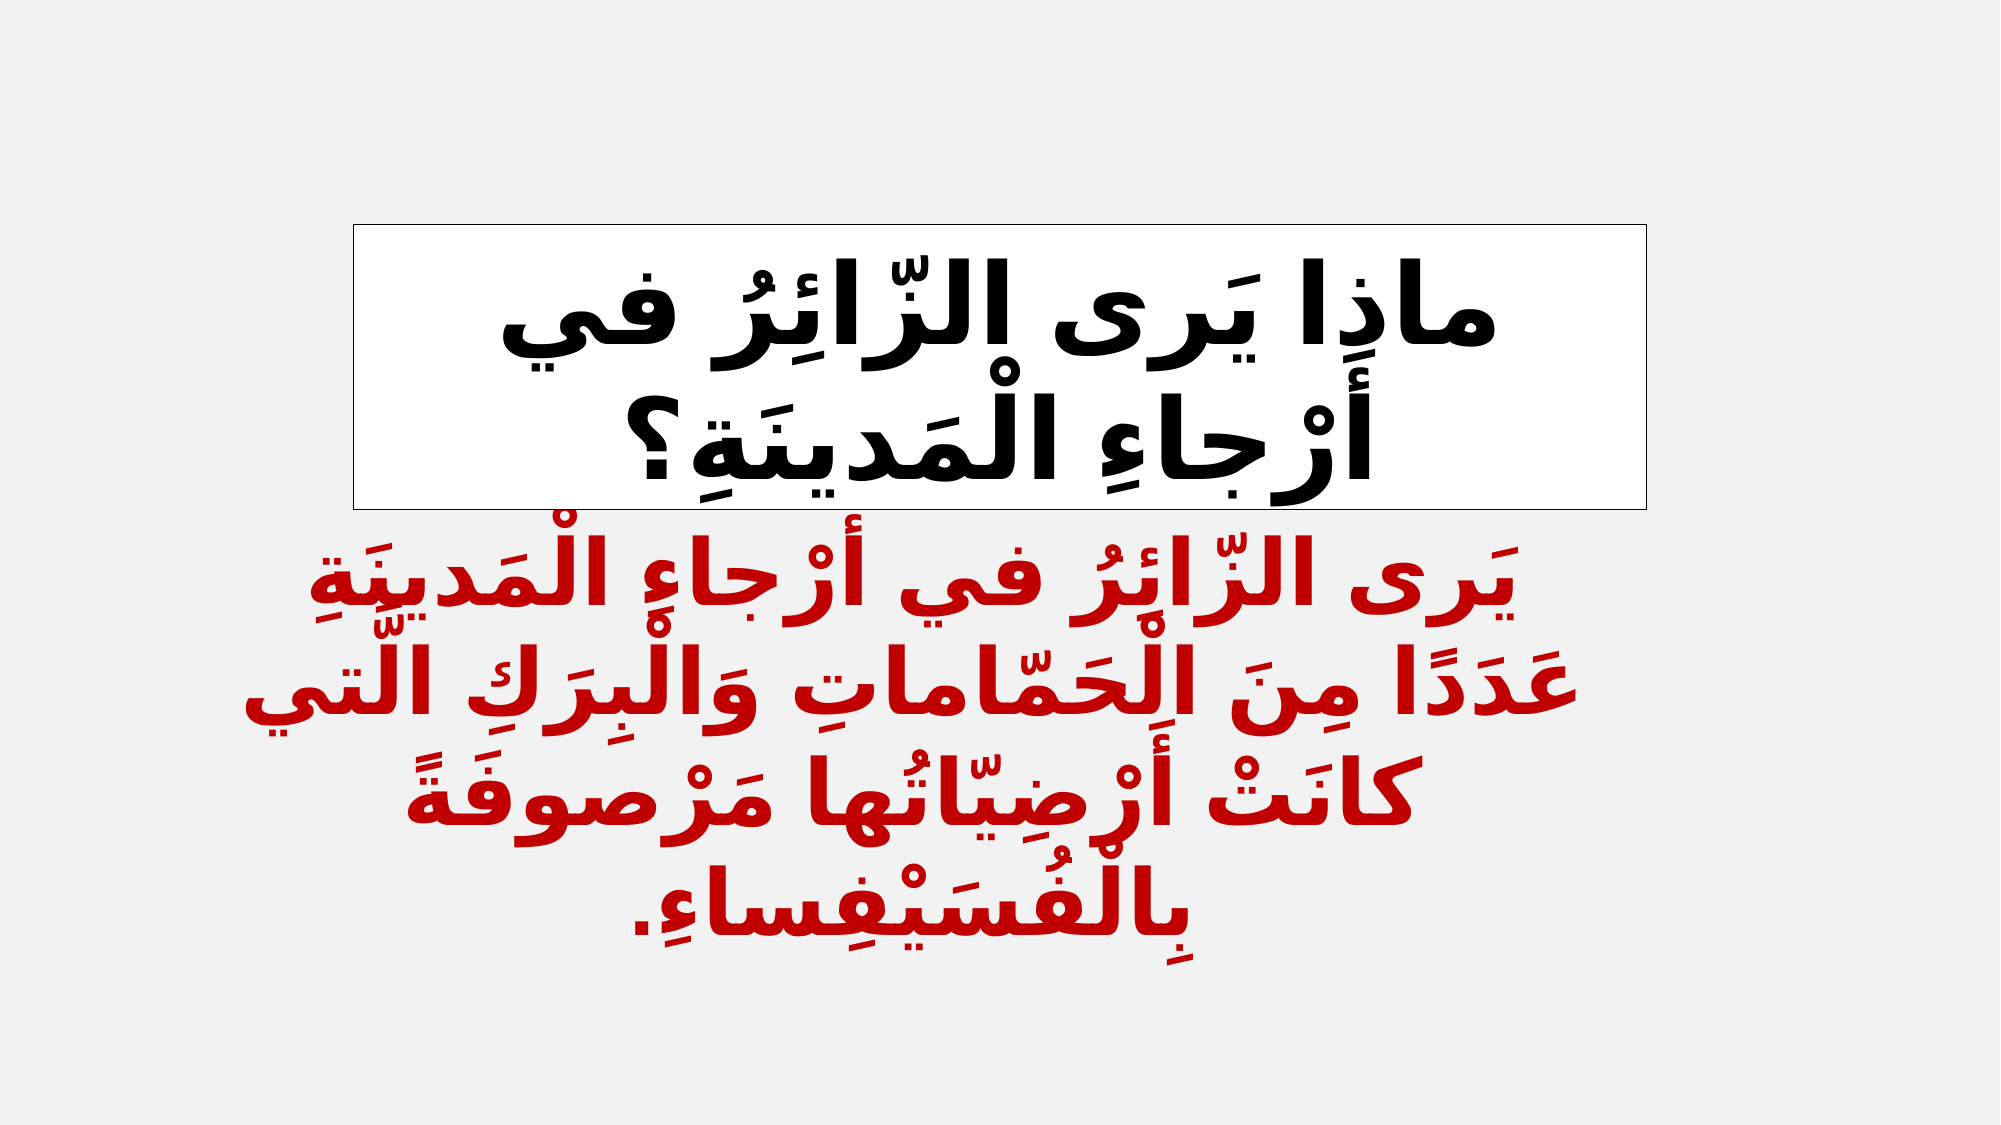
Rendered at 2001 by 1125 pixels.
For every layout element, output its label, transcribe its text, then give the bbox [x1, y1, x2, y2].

text_box ماذا يَرى الزّائِرُ في أَرْجاءِ الْمَدينَةِ؟ [353, 224, 1647, 510]
list يَرى الزّائِرُ في أَرْجاءِ الْمَدينَةِ عَدَدًا مِنَ الْحَمّاماتِ وَالْبِرَكِ الَّتي كانَتْ أَرْضِيّاتُها مَرْصوفَةً بِالْفُسَيْفِساءِ. [185, 505, 1641, 1015]
